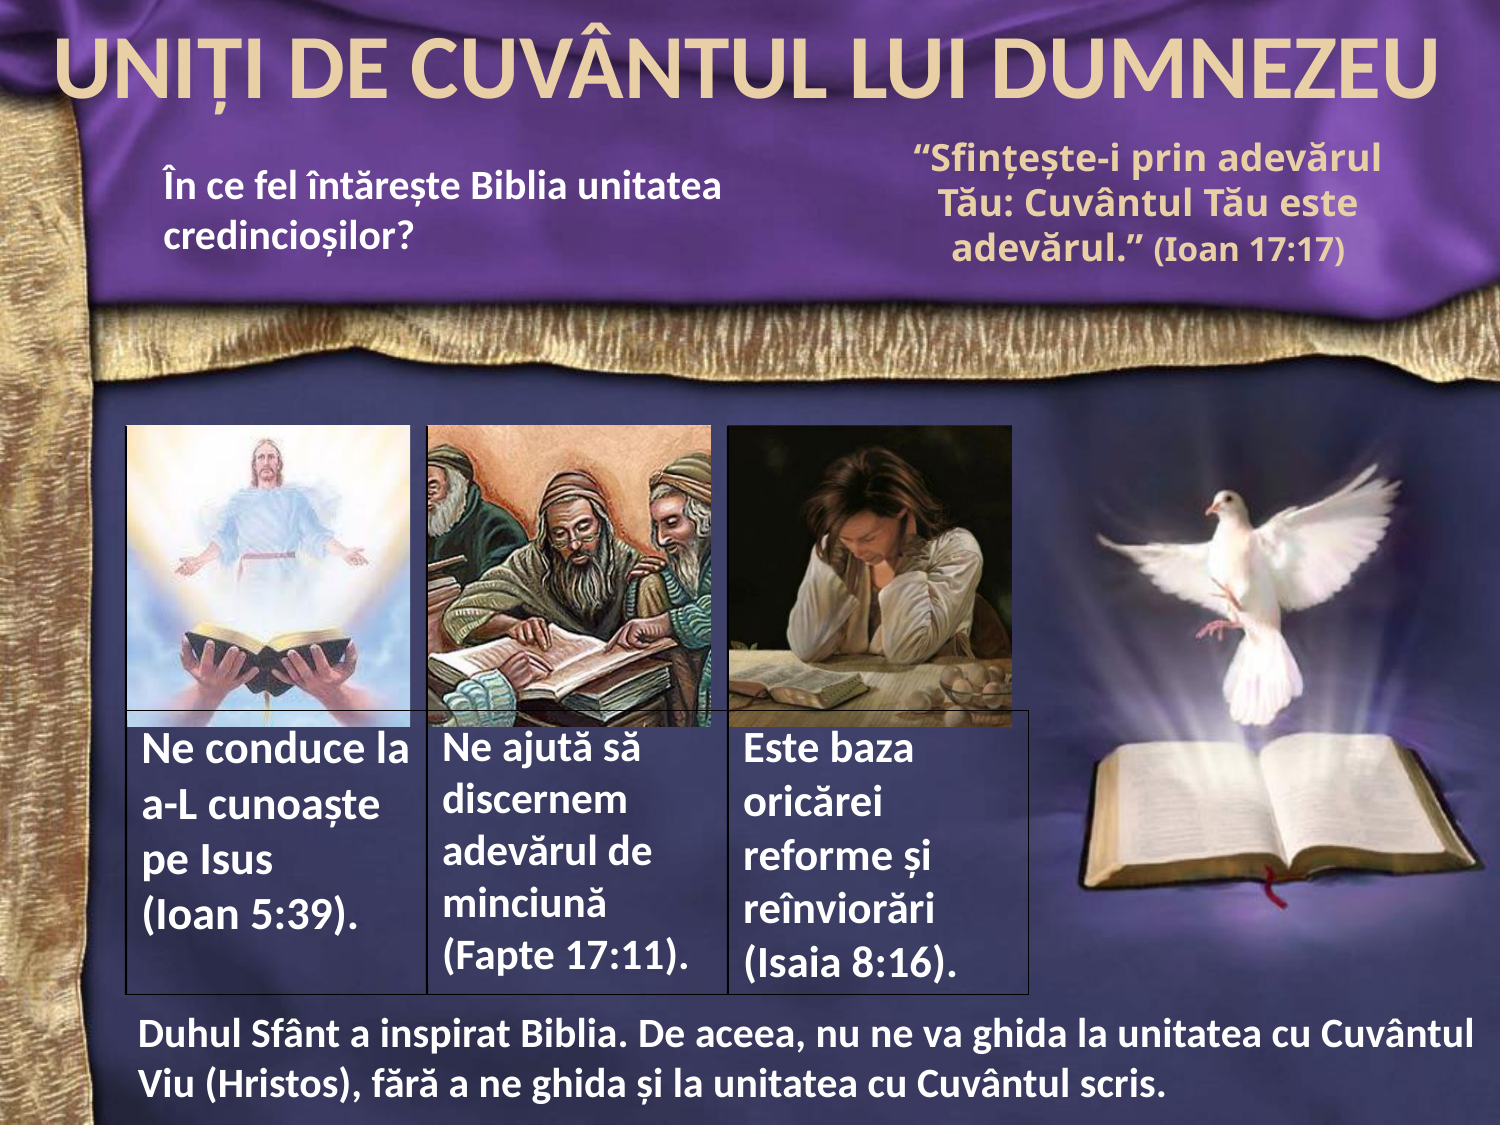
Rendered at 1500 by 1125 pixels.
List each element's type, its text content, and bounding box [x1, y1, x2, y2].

text_box “Sfinţeşte-i prin adevărul Tău: Cuvântul Tău este adevărul.” (Ioan 17:17) [865, 126, 1431, 276]
text_box Duhul Sfânt a inspirat Biblia. De aceea, nu ne va ghida la unitatea cu Cuvântul Viu (Hristos), fără a ne ghida și la unitatea cu Cuvântul scris. [123, 998, 1500, 1114]
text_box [125, 425, 1029, 995]
text_box UNIȚI DE CUVÂNTUL LUI DUMNEZEU [0, 0, 1498, 125]
picture [0, 0, 1500, 1125]
text_box În ce fel întărește Biblia unitatea credincioșilor? [148, 149, 777, 265]
